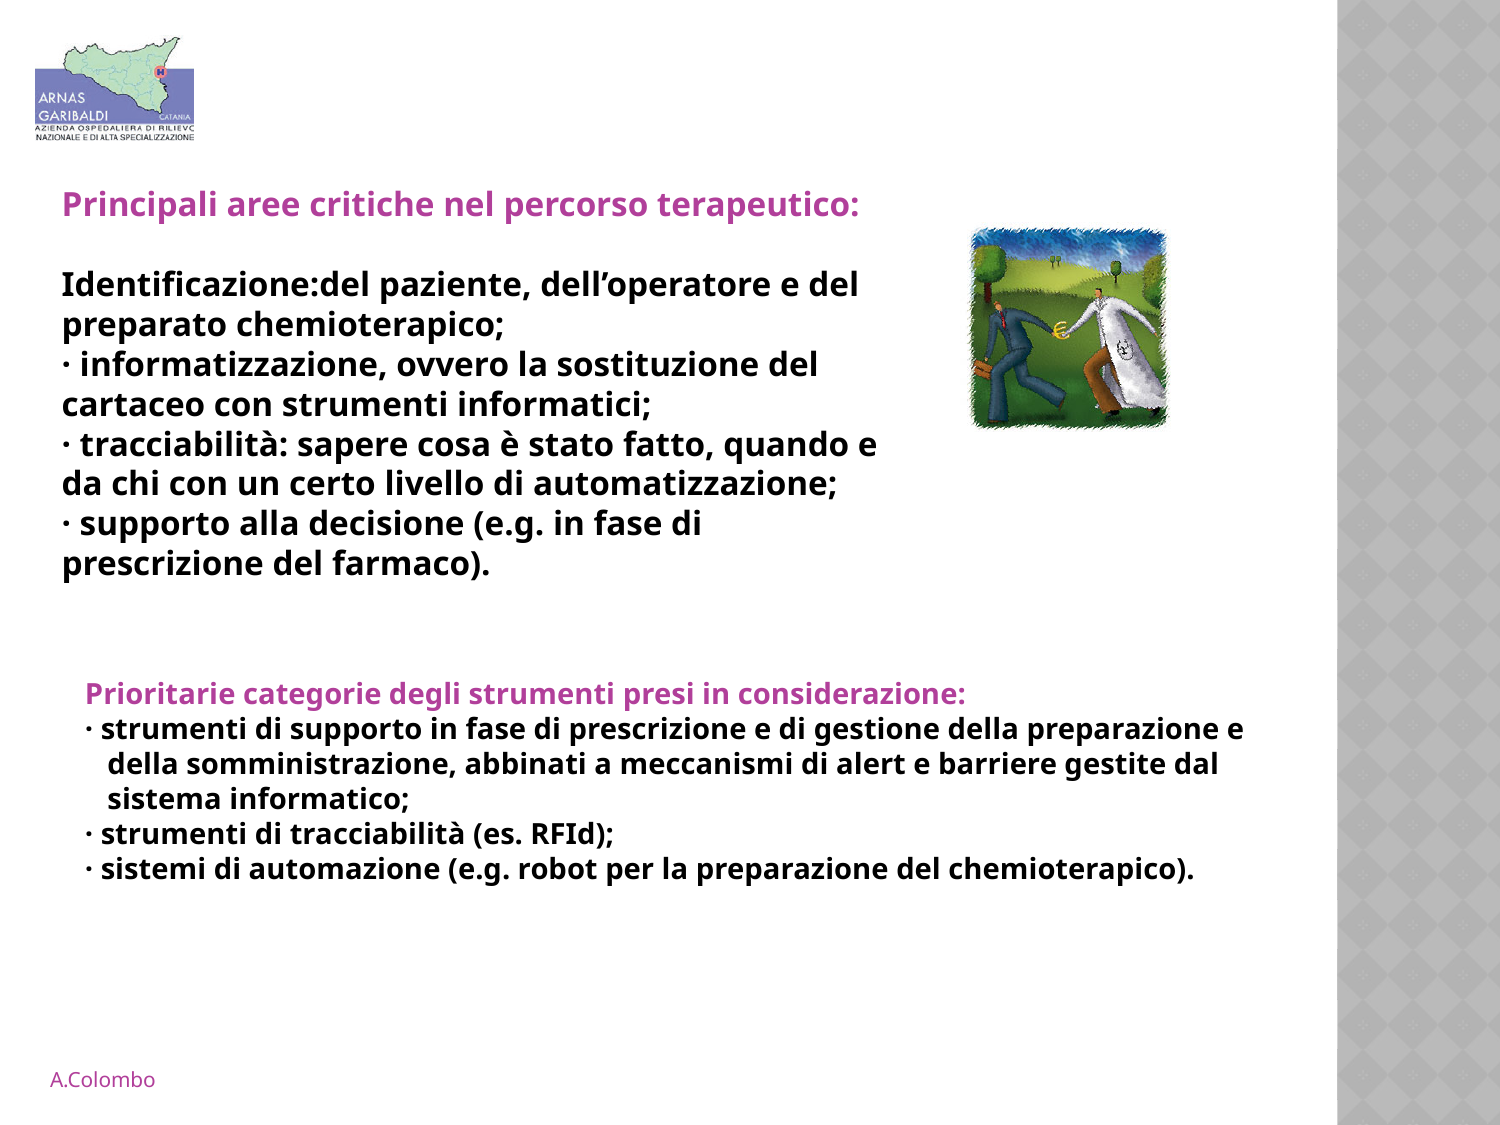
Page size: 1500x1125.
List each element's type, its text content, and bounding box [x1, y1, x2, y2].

slide_number A.Colombo [35, 1054, 364, 1092]
text_box Prioritarie categorie degli strumenti presi in considerazione: · strumenti di supporto in fase di prescrizione e di gestione della preparazione e della somministrazione, abbinati a meccanismi di alert e barriere gestite dal sistema informatico; · strumenti di tracciabilità (es. RFId); · sistemi di automazione (e.g. robot per la preparazione del chemioterapico). [70, 667, 1301, 893]
picture [960, 222, 1173, 433]
text_box Principali aree critiche nel percorso terapeutico: Identificazione:del paziente, dell’operatore e del preparato chemioterapico; · informatizzazione, ovvero la sostituzione del cartaceo con strumenti informatici; · tracciabilità: sapere cosa è stato fatto, quando e da chi con un certo livello di automatizzazione; · supporto alla decisione (e.g. in fase di prescrizione del farmaco). [46, 175, 903, 590]
picture [34, 34, 194, 141]
